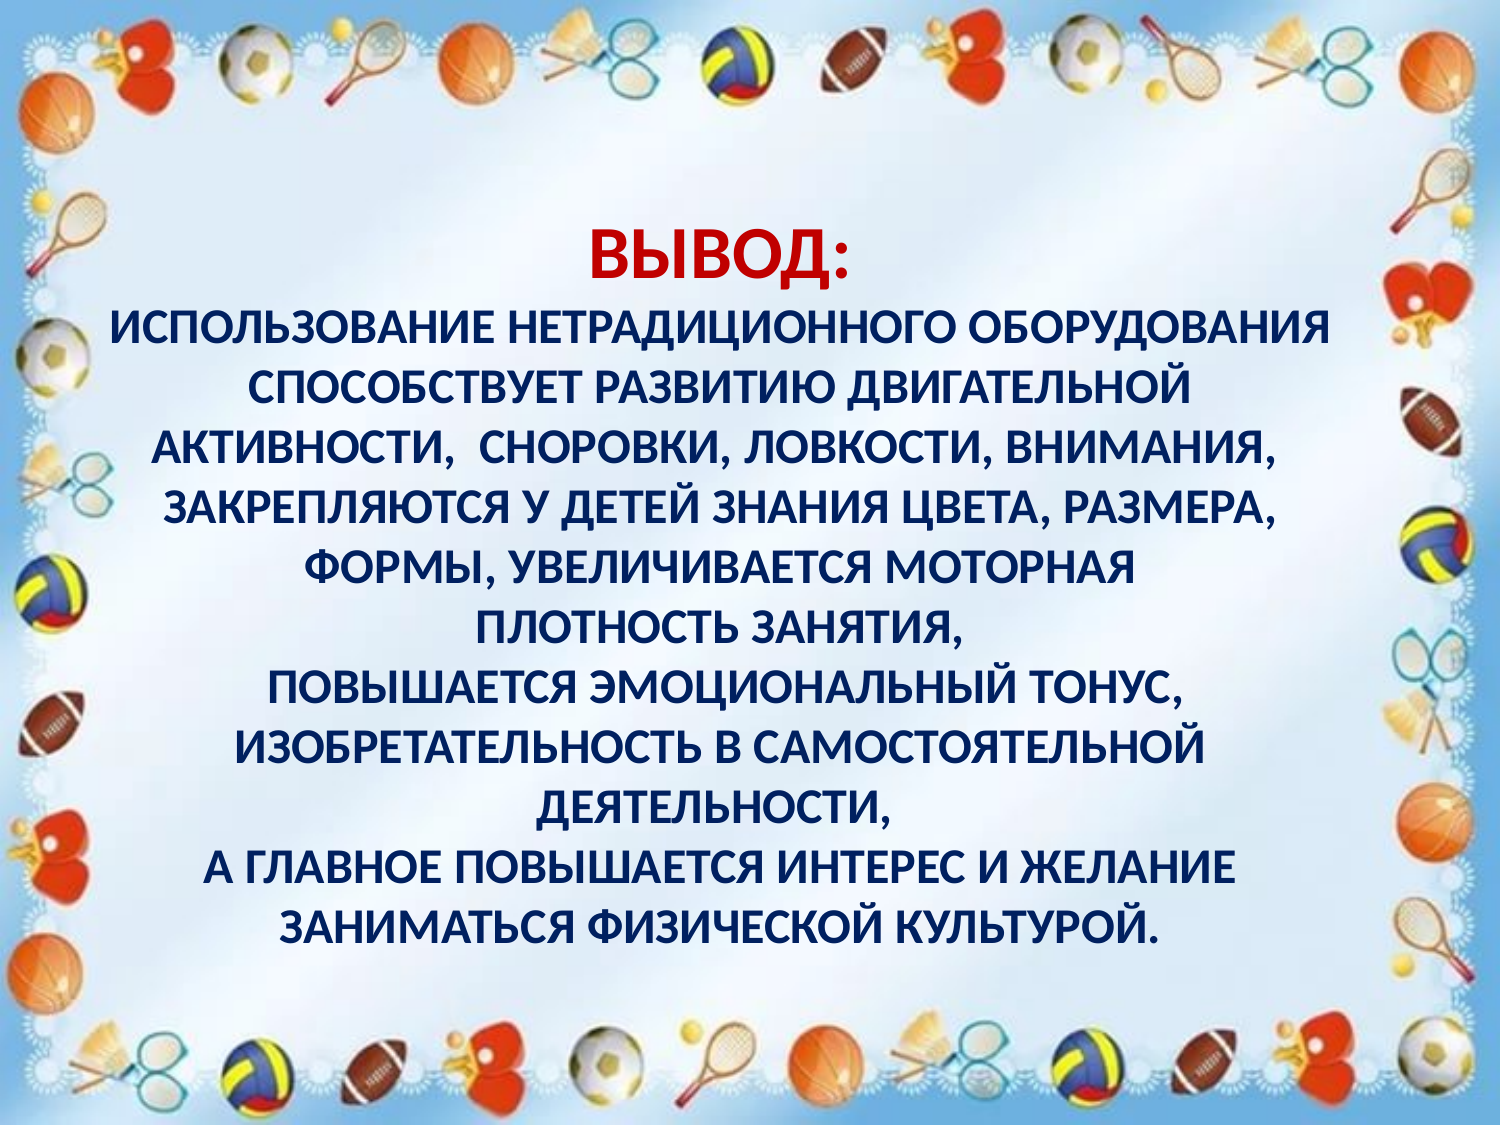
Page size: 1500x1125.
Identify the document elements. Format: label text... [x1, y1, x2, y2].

picture [0, 0, 1500, 1125]
text_box Вывод: Использование нетрадиционного оборудования способствует развитию двигательной активности, сноровки, ловкости, внимания, закрепляются у детей знания цвета, размера, формы, увеличивается моторная плотность занятия, повышается эмоциональный тонус, изобретательность в самостоятельной деятельности, а главное повышается интерес и желание заниматься физической культурой. [76, 196, 1365, 961]
